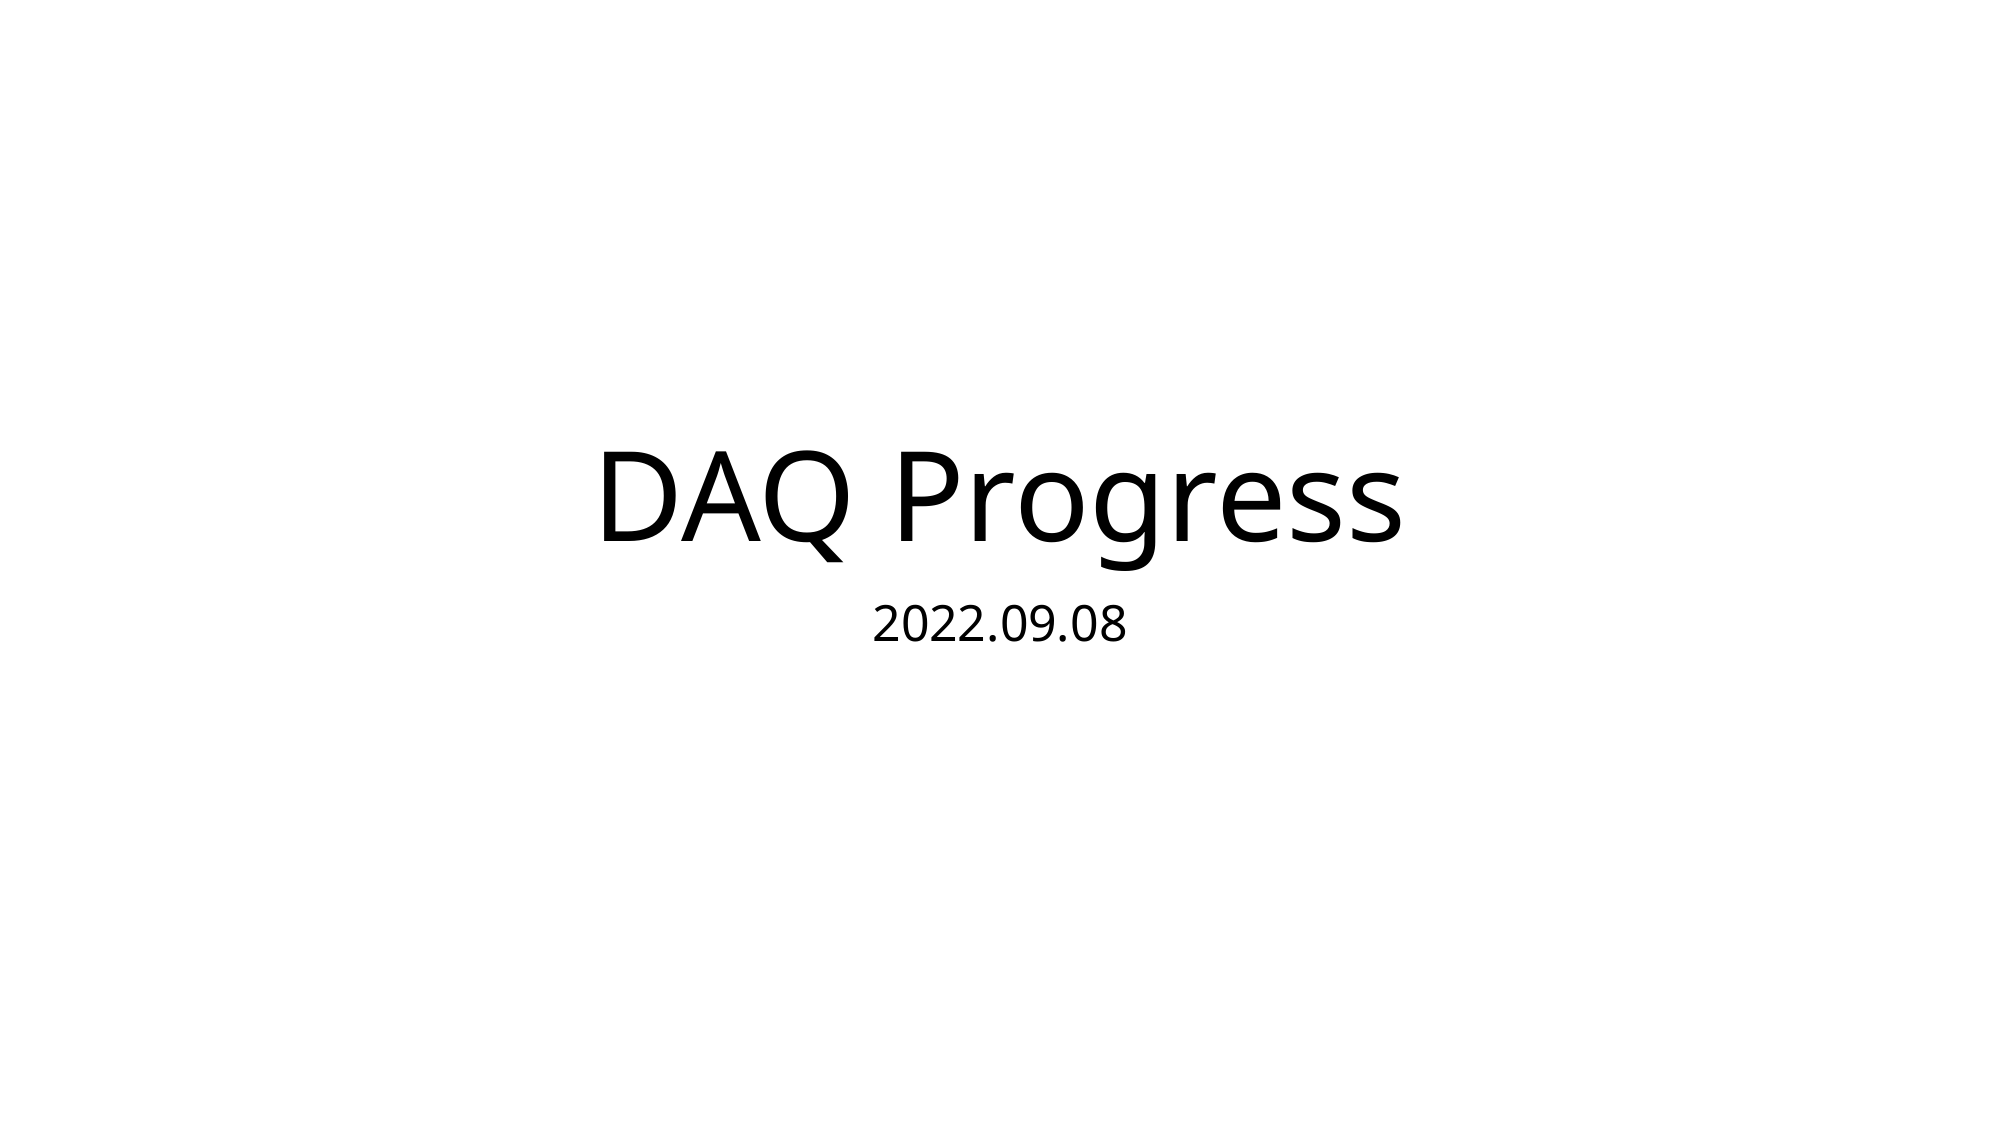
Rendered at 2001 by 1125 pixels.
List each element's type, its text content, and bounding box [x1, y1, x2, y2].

title DAQ Progress [249, 184, 1750, 576]
subtitle 2022.09.08 [249, 590, 1750, 863]
